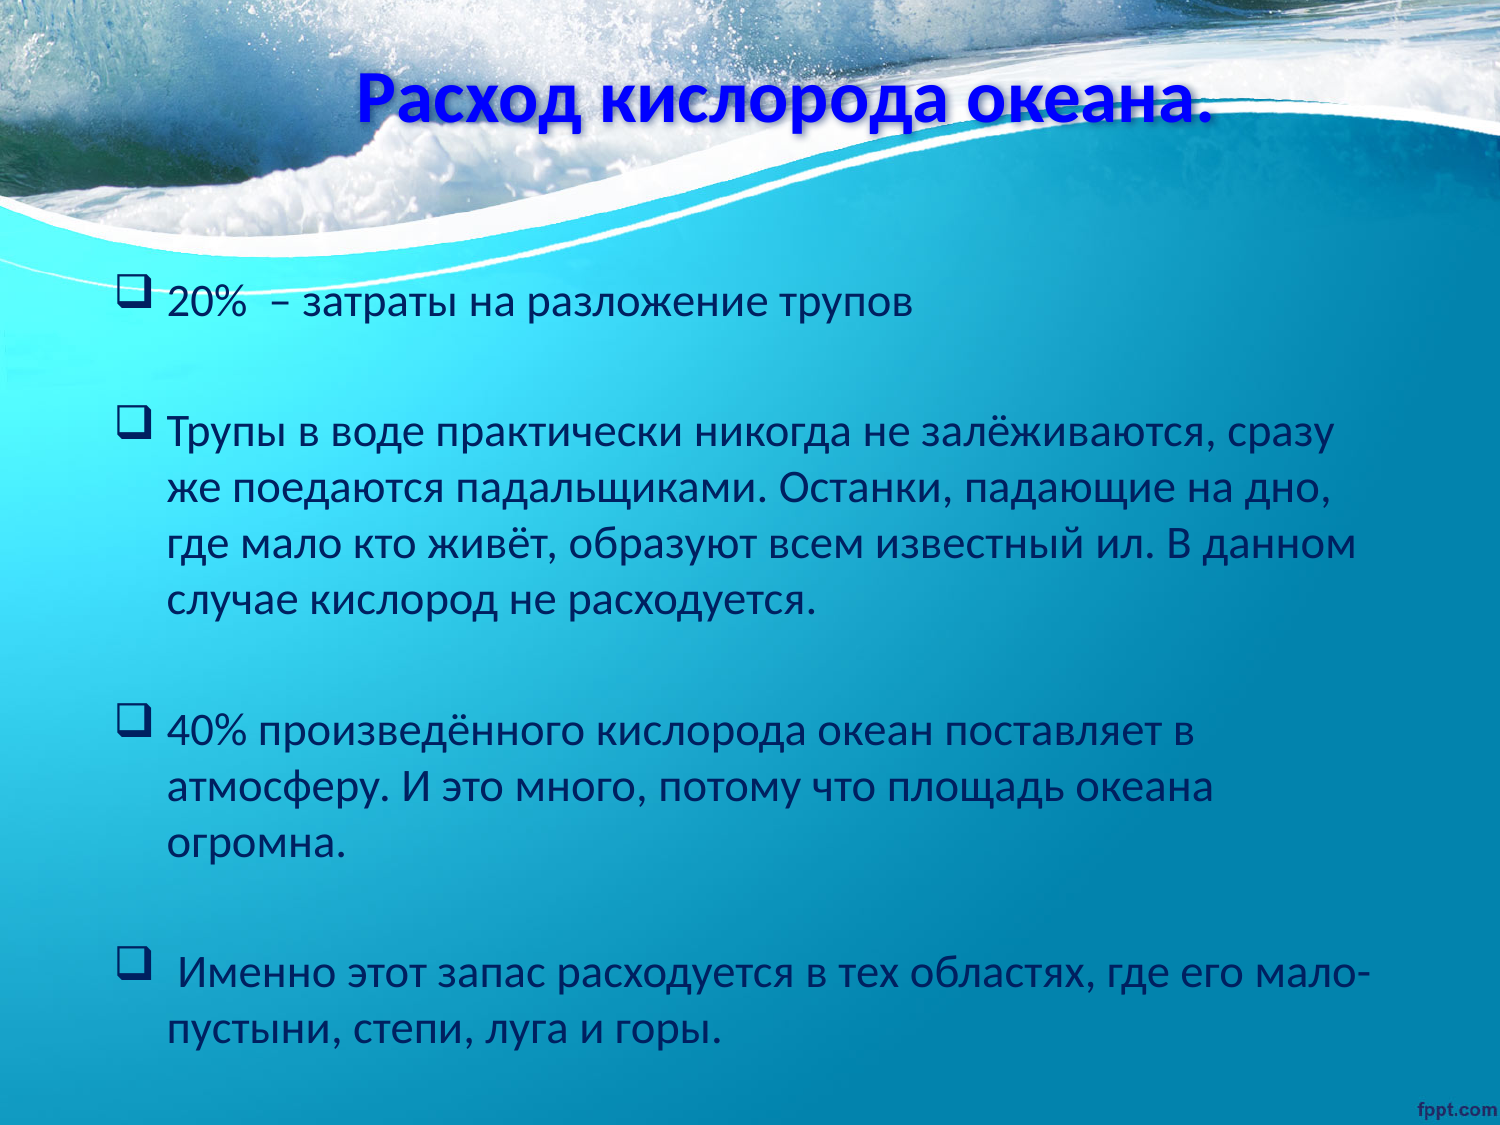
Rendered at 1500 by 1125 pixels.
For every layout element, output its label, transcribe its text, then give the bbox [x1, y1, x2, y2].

list 20% – затраты на разложение трупов Трупы в воде практически никогда не залёживаются, сразу же поедаются падальщиками. Останки, падающие на дно, где мало кто живёт, образуют всем известный ил. В данном случае кислород не расходуется. 40% произведённого кислорода океан поставляет в атмосферу. И это много, потому что площадь океана огромна. Именно этот запас расходуется в тех областях, где его мало- пустыни, степи, луга и горы. [98, 261, 1402, 1064]
title Расход кислорода океана. [198, 36, 1375, 149]
picture [1460, 1107, 1465, 1115]
picture [1438, 1106, 1445, 1118]
picture [0, 0, 1500, 1125]
picture [1419, 1103, 1423, 1116]
